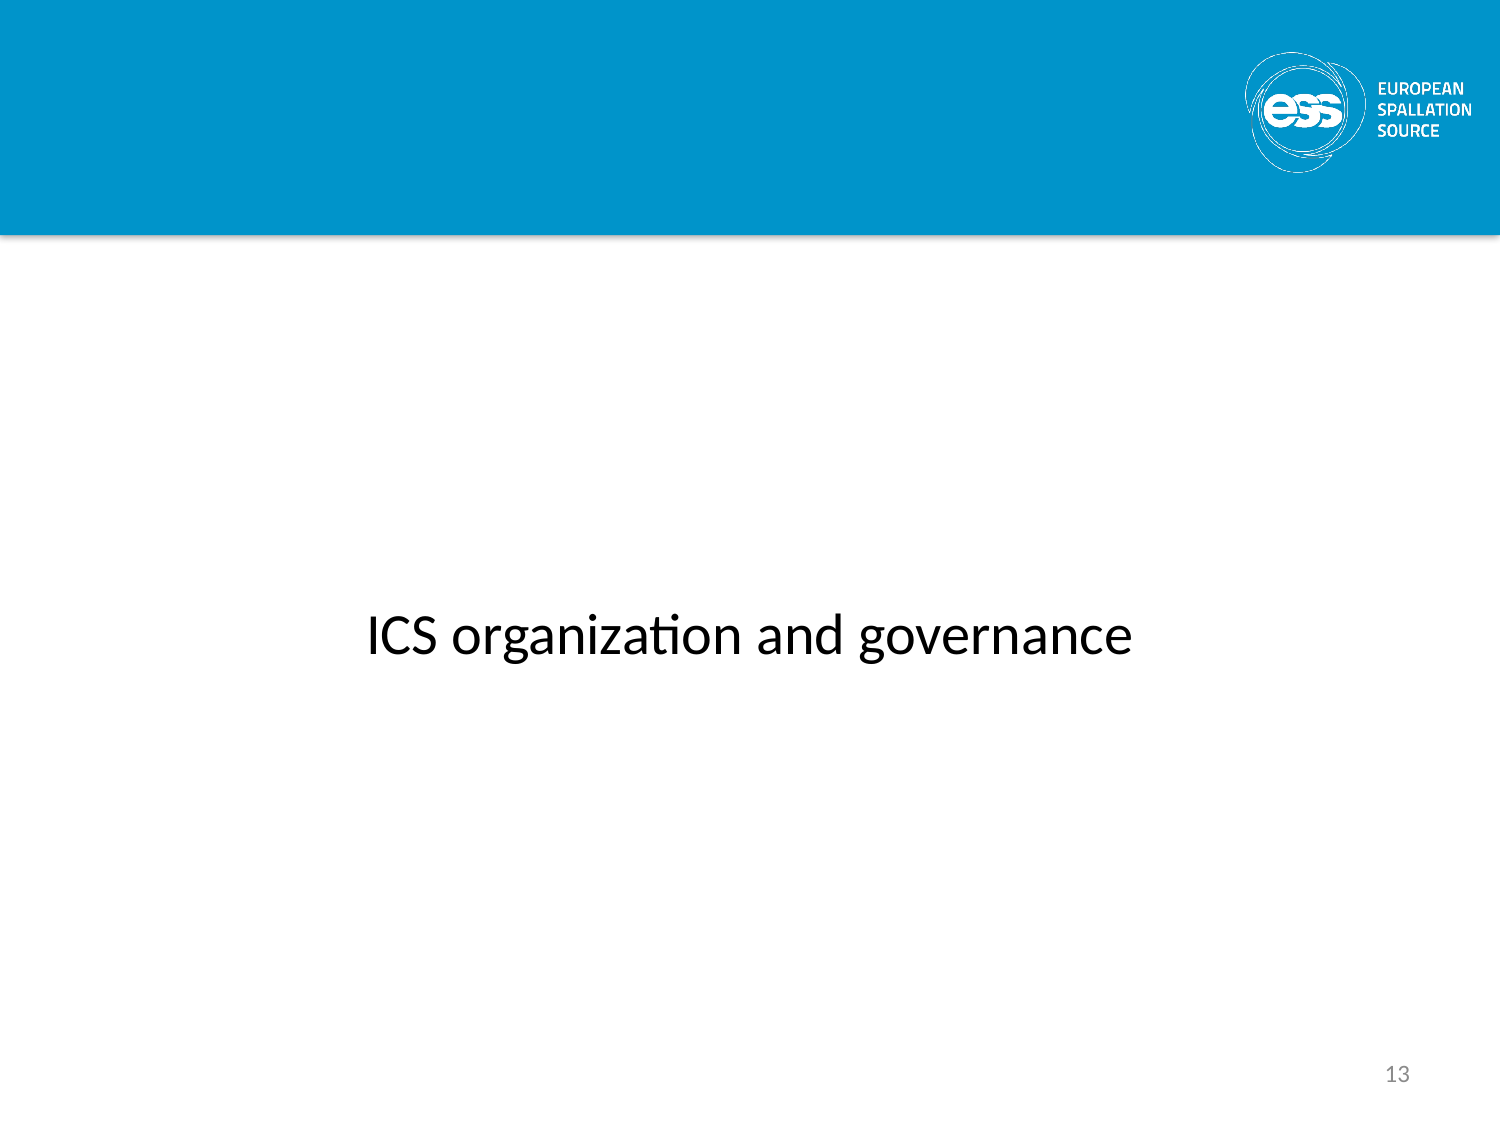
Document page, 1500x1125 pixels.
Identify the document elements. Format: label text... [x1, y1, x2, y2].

picture [1264, 94, 1342, 127]
picture [1409, 104, 1415, 115]
picture [1432, 125, 1438, 136]
picture [1418, 104, 1423, 115]
picture [1379, 83, 1385, 94]
slide_number 13 [1074, 1042, 1425, 1103]
list ICS organization and governance [75, 262, 1425, 1005]
picture [1422, 125, 1428, 134]
picture [1436, 104, 1444, 115]
picture [1454, 83, 1458, 94]
picture [1389, 104, 1393, 115]
picture [1443, 86, 1450, 93]
picture [1423, 83, 1430, 94]
picture [1398, 109, 1406, 115]
picture [1400, 83, 1407, 94]
